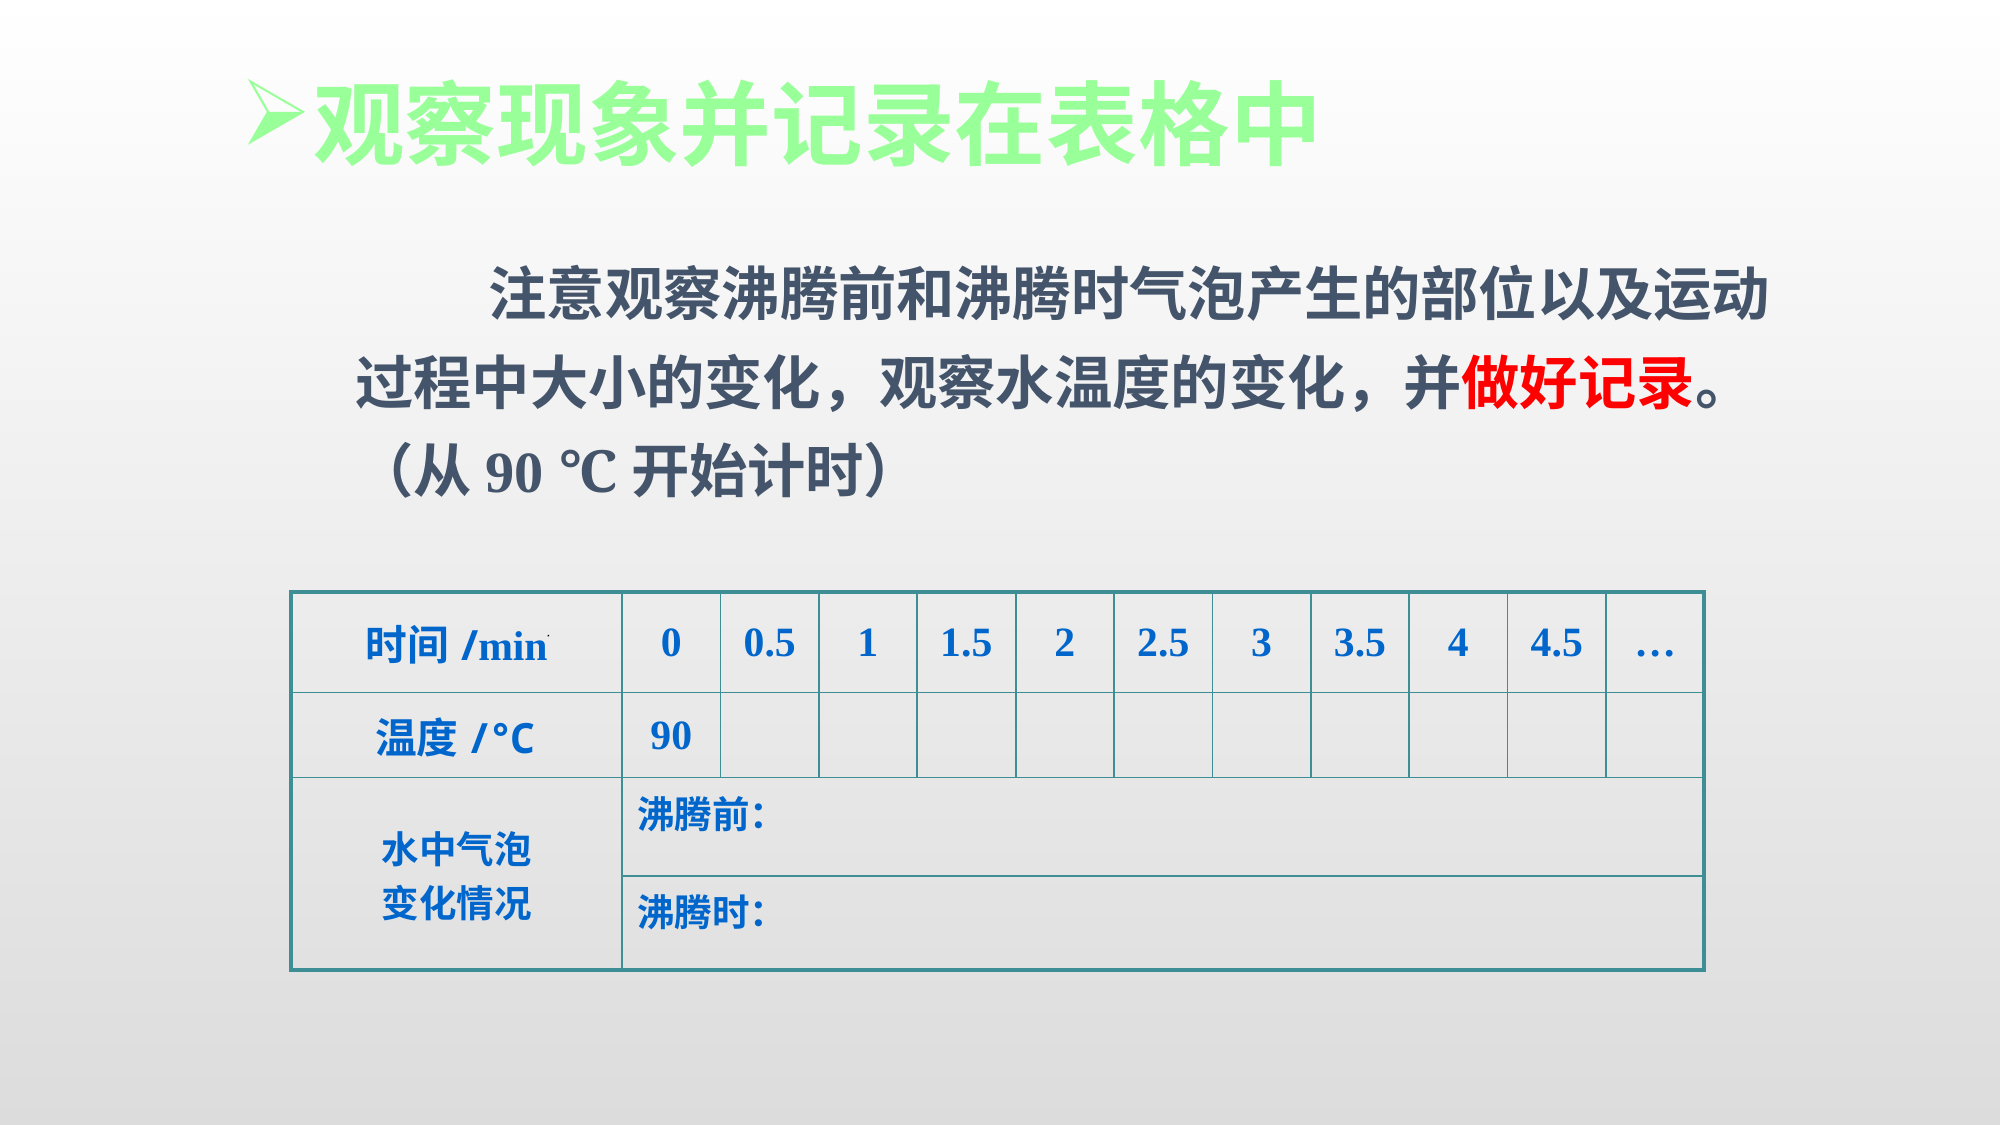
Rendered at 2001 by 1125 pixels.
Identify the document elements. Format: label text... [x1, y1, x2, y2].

table_header 1 [820, 594, 916, 692]
table_header 4 [1410, 594, 1507, 692]
table_header 3.5 [1312, 594, 1408, 692]
table_header 2 [1017, 594, 1113, 692]
table_header 4.5 [1508, 594, 1605, 692]
text_box 注意观察沸腾前和沸腾时气泡产生的部位以及运动过程中大小的变化，观察水温度的变化，并做好记录。（从90 ℃开始计时） [340, 221, 1800, 549]
table_cell [918, 693, 1015, 777]
table_cell [1410, 693, 1507, 777]
table_header … [1607, 594, 1702, 692]
table_cell [1115, 693, 1212, 777]
table_cell [1017, 693, 1113, 777]
table_header 2.5 [1115, 594, 1212, 692]
table_header 0.5 [721, 594, 818, 692]
table_header 1.5 [918, 594, 1015, 692]
table_cell [1213, 693, 1310, 777]
table_cell 沸腾时： [623, 877, 1702, 968]
table_header 0 [623, 594, 720, 692]
table_cell [1607, 693, 1702, 777]
table_cell [820, 693, 916, 777]
table_cell 90 [623, 693, 720, 777]
table_cell 水中气泡 变化情况 [293, 778, 621, 968]
table_cell 沸腾前： [623, 778, 1702, 875]
table_cell 温度/℃ [293, 693, 621, 777]
text_box 观察现象并记录在表格中 [225, 72, 1483, 214]
table_header 时间/min [293, 594, 621, 692]
table_header 3 [1213, 594, 1310, 692]
table_cell [1508, 693, 1605, 777]
table_cell [1312, 693, 1408, 777]
table_cell [721, 693, 818, 777]
